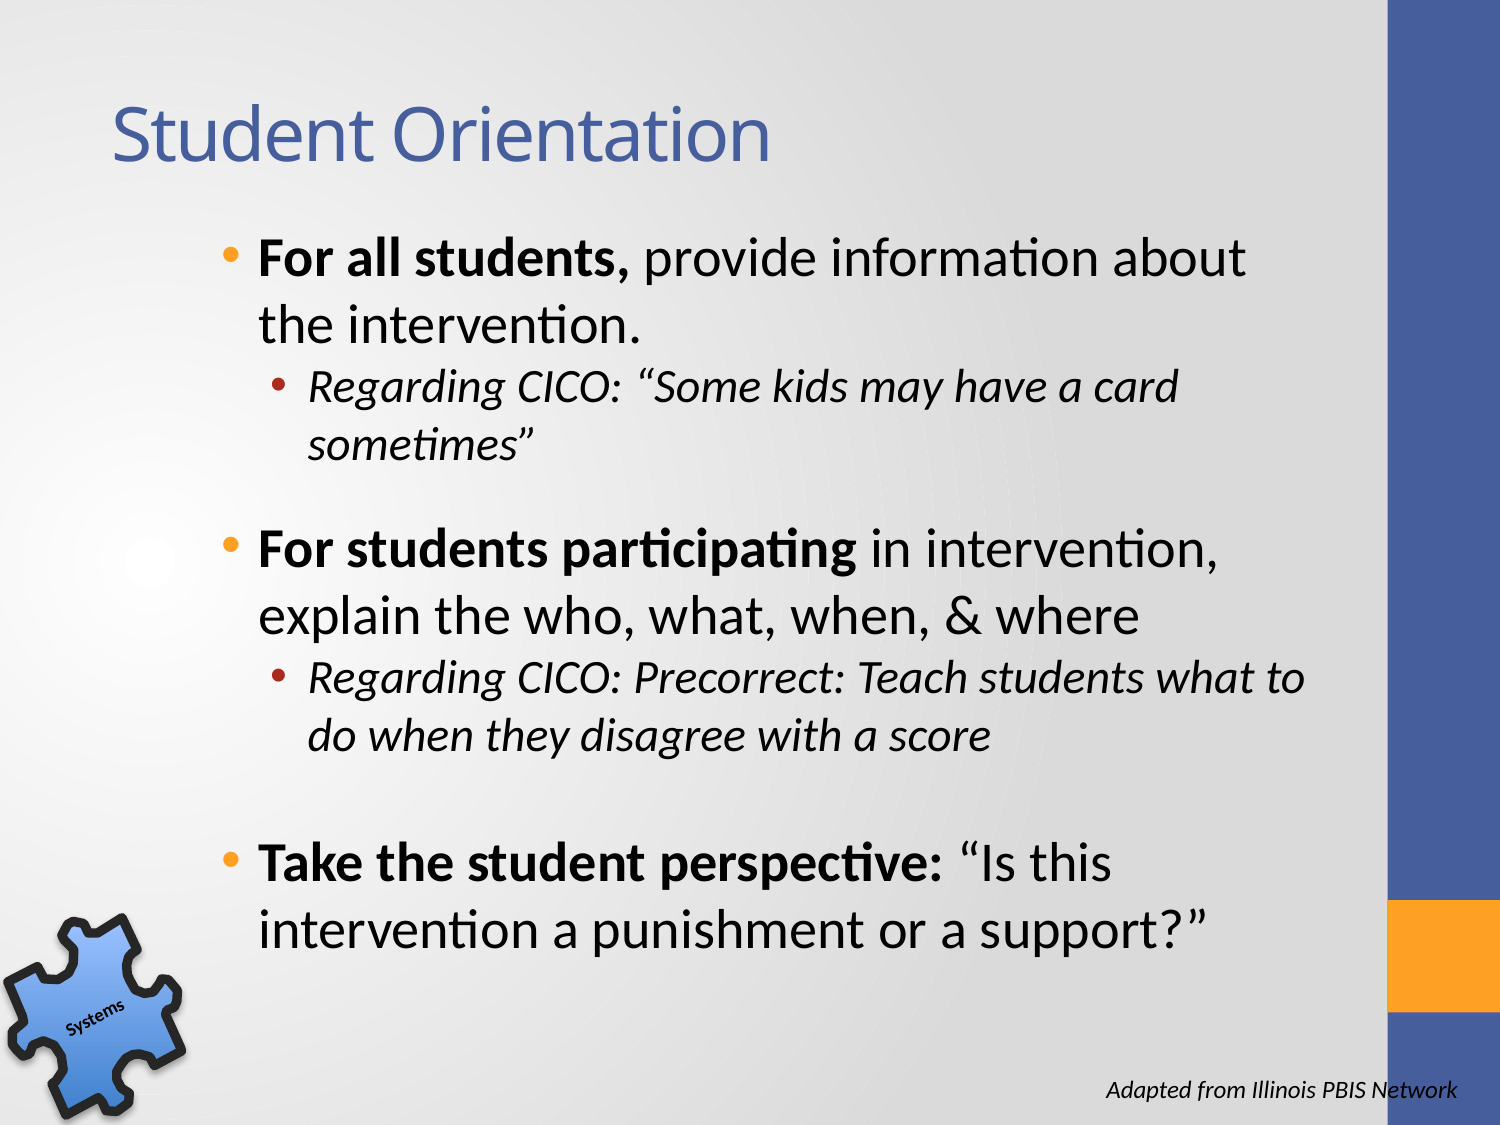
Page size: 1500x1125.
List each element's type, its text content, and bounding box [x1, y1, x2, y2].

text_box Adapted from Illinois PBIS Network [1091, 1066, 1500, 1112]
list For all students, provide information about the intervention. Regarding CICO: “Some kids may have a card sometimes” For students participating in intervention, explain the who, what, when, & where Regarding CICO: Precorrect: Teach students what to do when they disagree with a score Take the student perspective: “Is this intervention a punishment or a support?” [187, 212, 1325, 1088]
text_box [7, 917, 182, 1116]
title Student Orientation [96, 37, 1235, 225]
